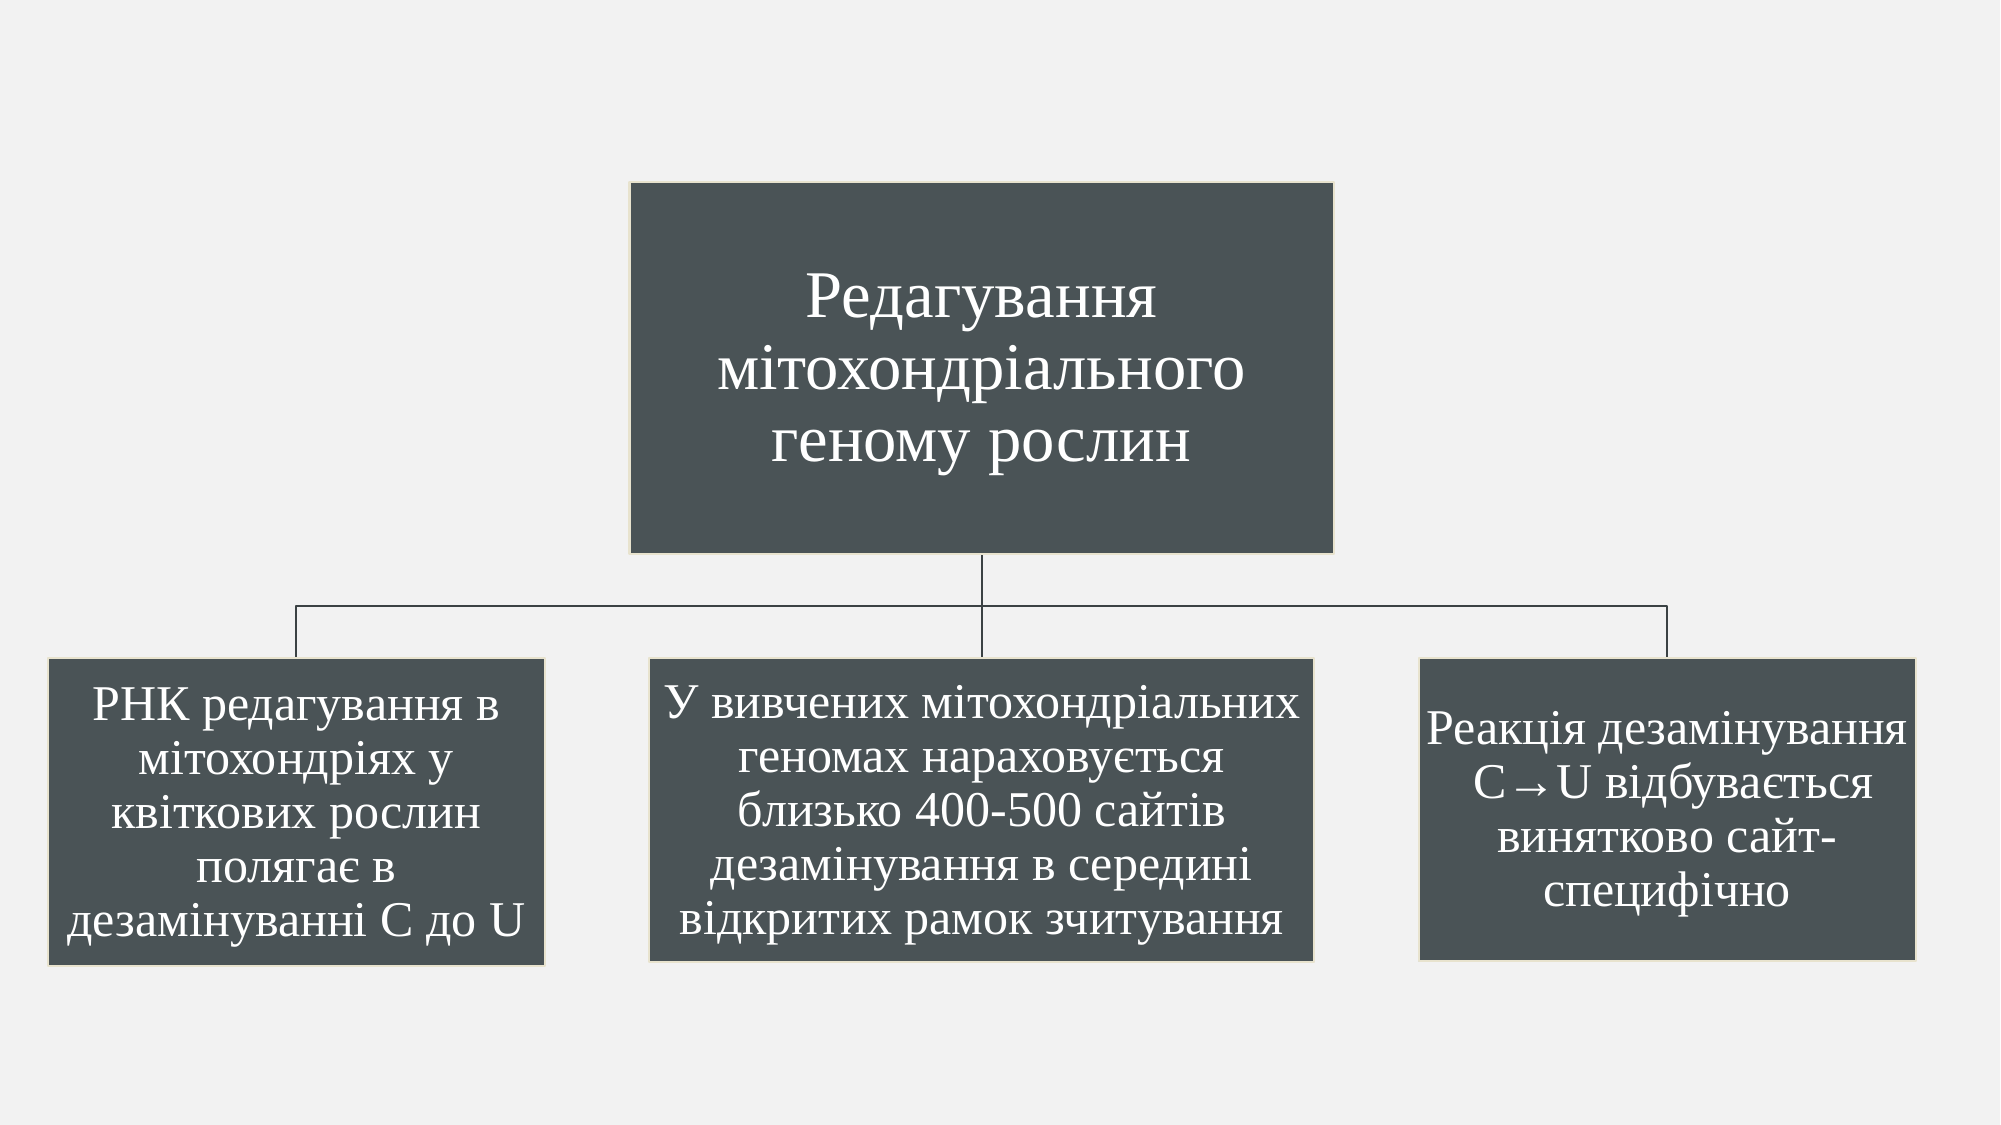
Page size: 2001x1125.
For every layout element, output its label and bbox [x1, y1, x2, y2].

text_box [47, 22, 1916, 1125]
